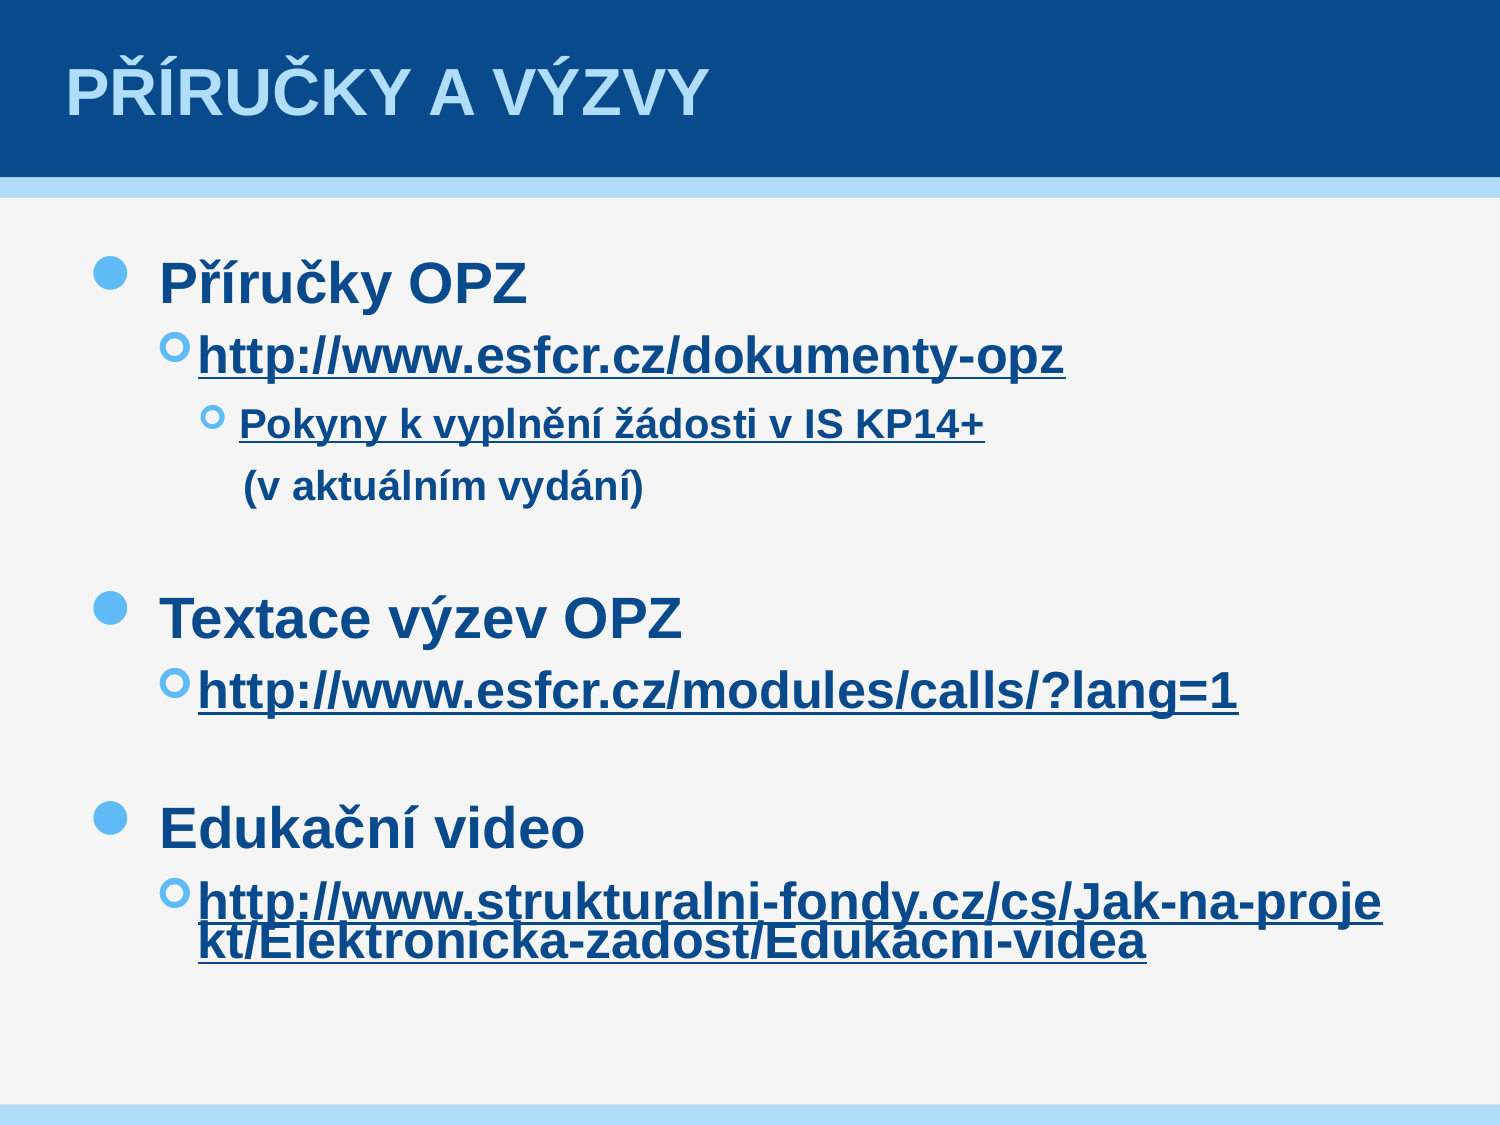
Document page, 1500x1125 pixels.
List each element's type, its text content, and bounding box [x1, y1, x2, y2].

title Příručky a výzvy [59, 0, 1441, 178]
list Příručky OPZ http://www.esfcr.cz/dokumenty-opz Pokyny k vyplnění žádosti v IS KP14+ (v aktuálním vydání) Textace výzev OPZ http://www.esfcr.cz/modules/calls/?lang=1 Edukační video http://www.strukturalni-fondy.cz/cs/Jak-na-projekt/Elektronicka-zadost/Edukacni-videa [88, 255, 1412, 1004]
